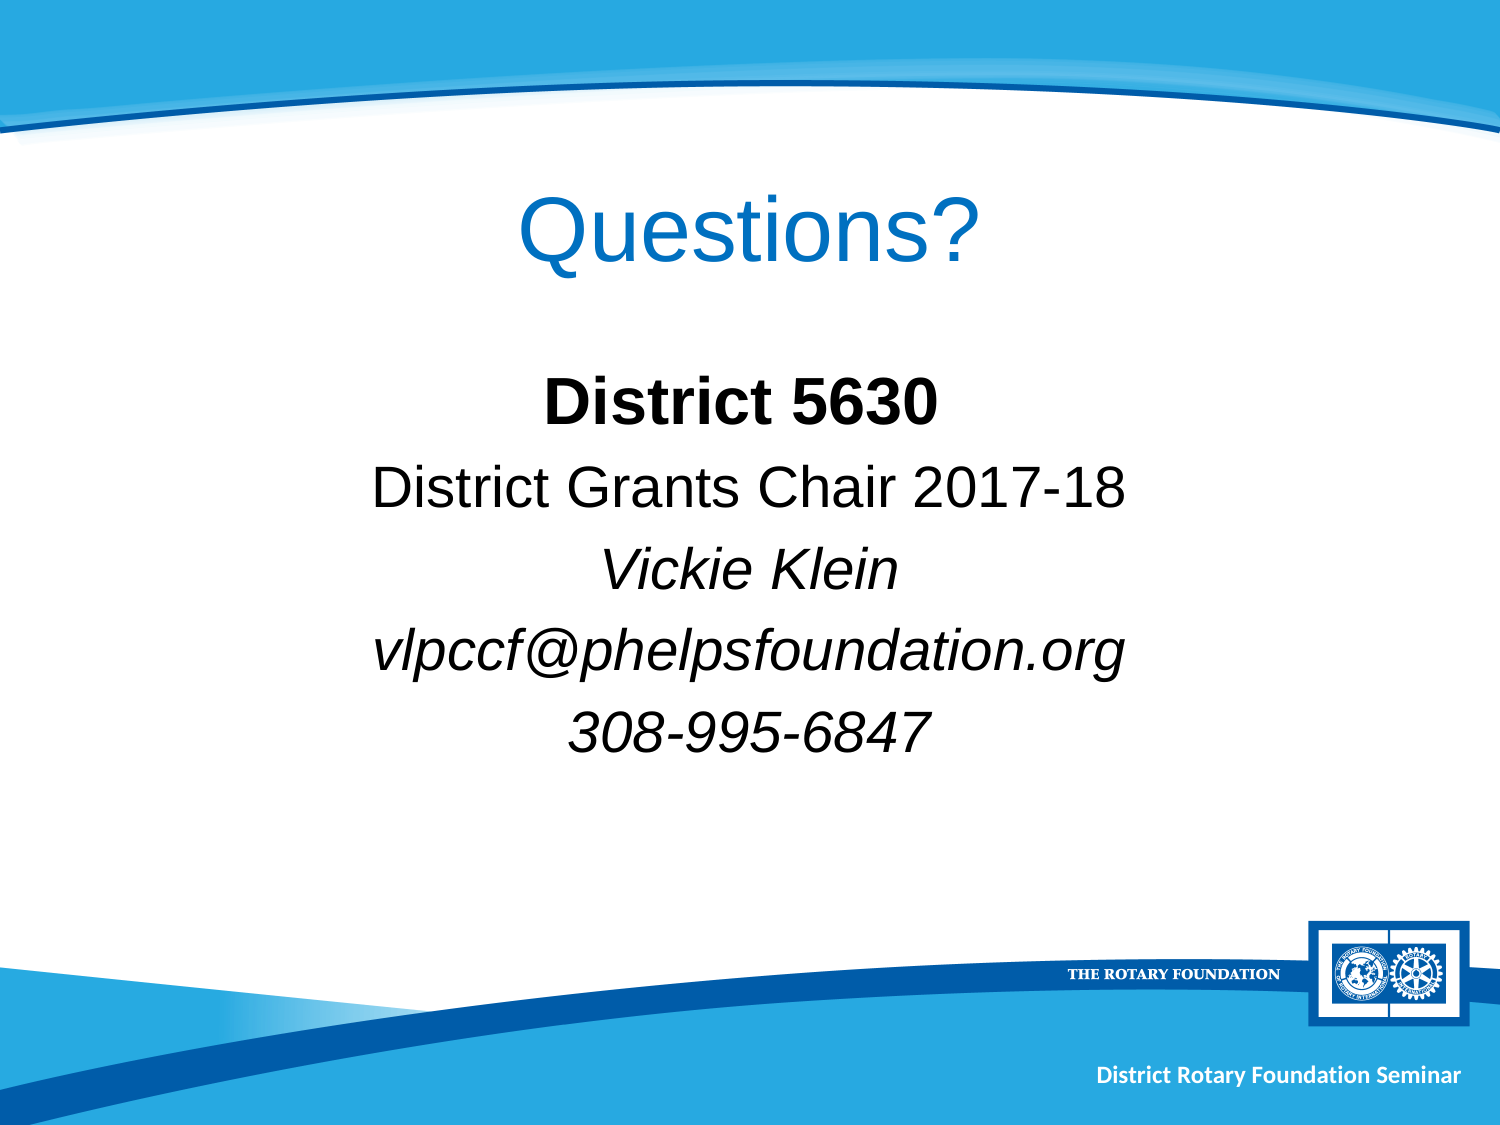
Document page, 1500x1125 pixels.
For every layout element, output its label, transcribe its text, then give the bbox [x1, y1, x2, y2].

picture [0, 0, 1500, 1125]
subtitle District 5630 District Grants Chair 2017-18 Vickie Klein vlpccf@phelpsfoundation.org 308-995-6847 [225, 350, 1275, 888]
title Questions? [112, 149, 1388, 300]
